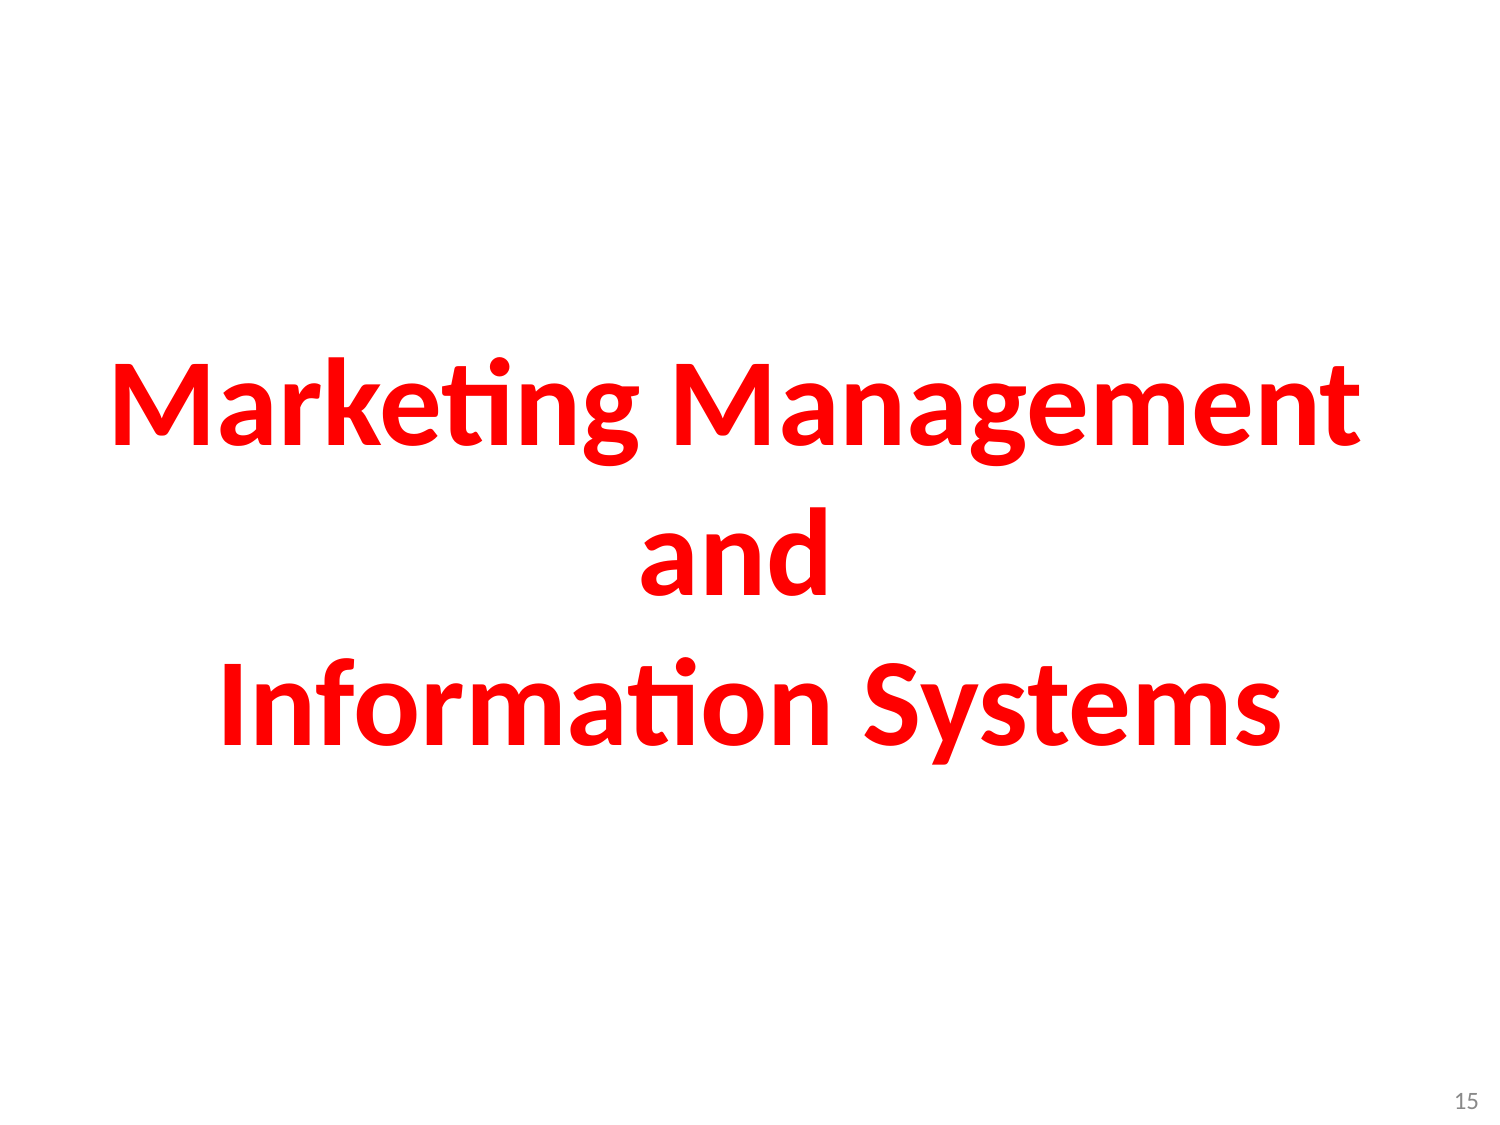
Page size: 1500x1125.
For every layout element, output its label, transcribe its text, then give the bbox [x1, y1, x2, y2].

title Marketing Management and Information Systems [75, 45, 1425, 1047]
slide_number 15 [1144, 1069, 1495, 1125]
